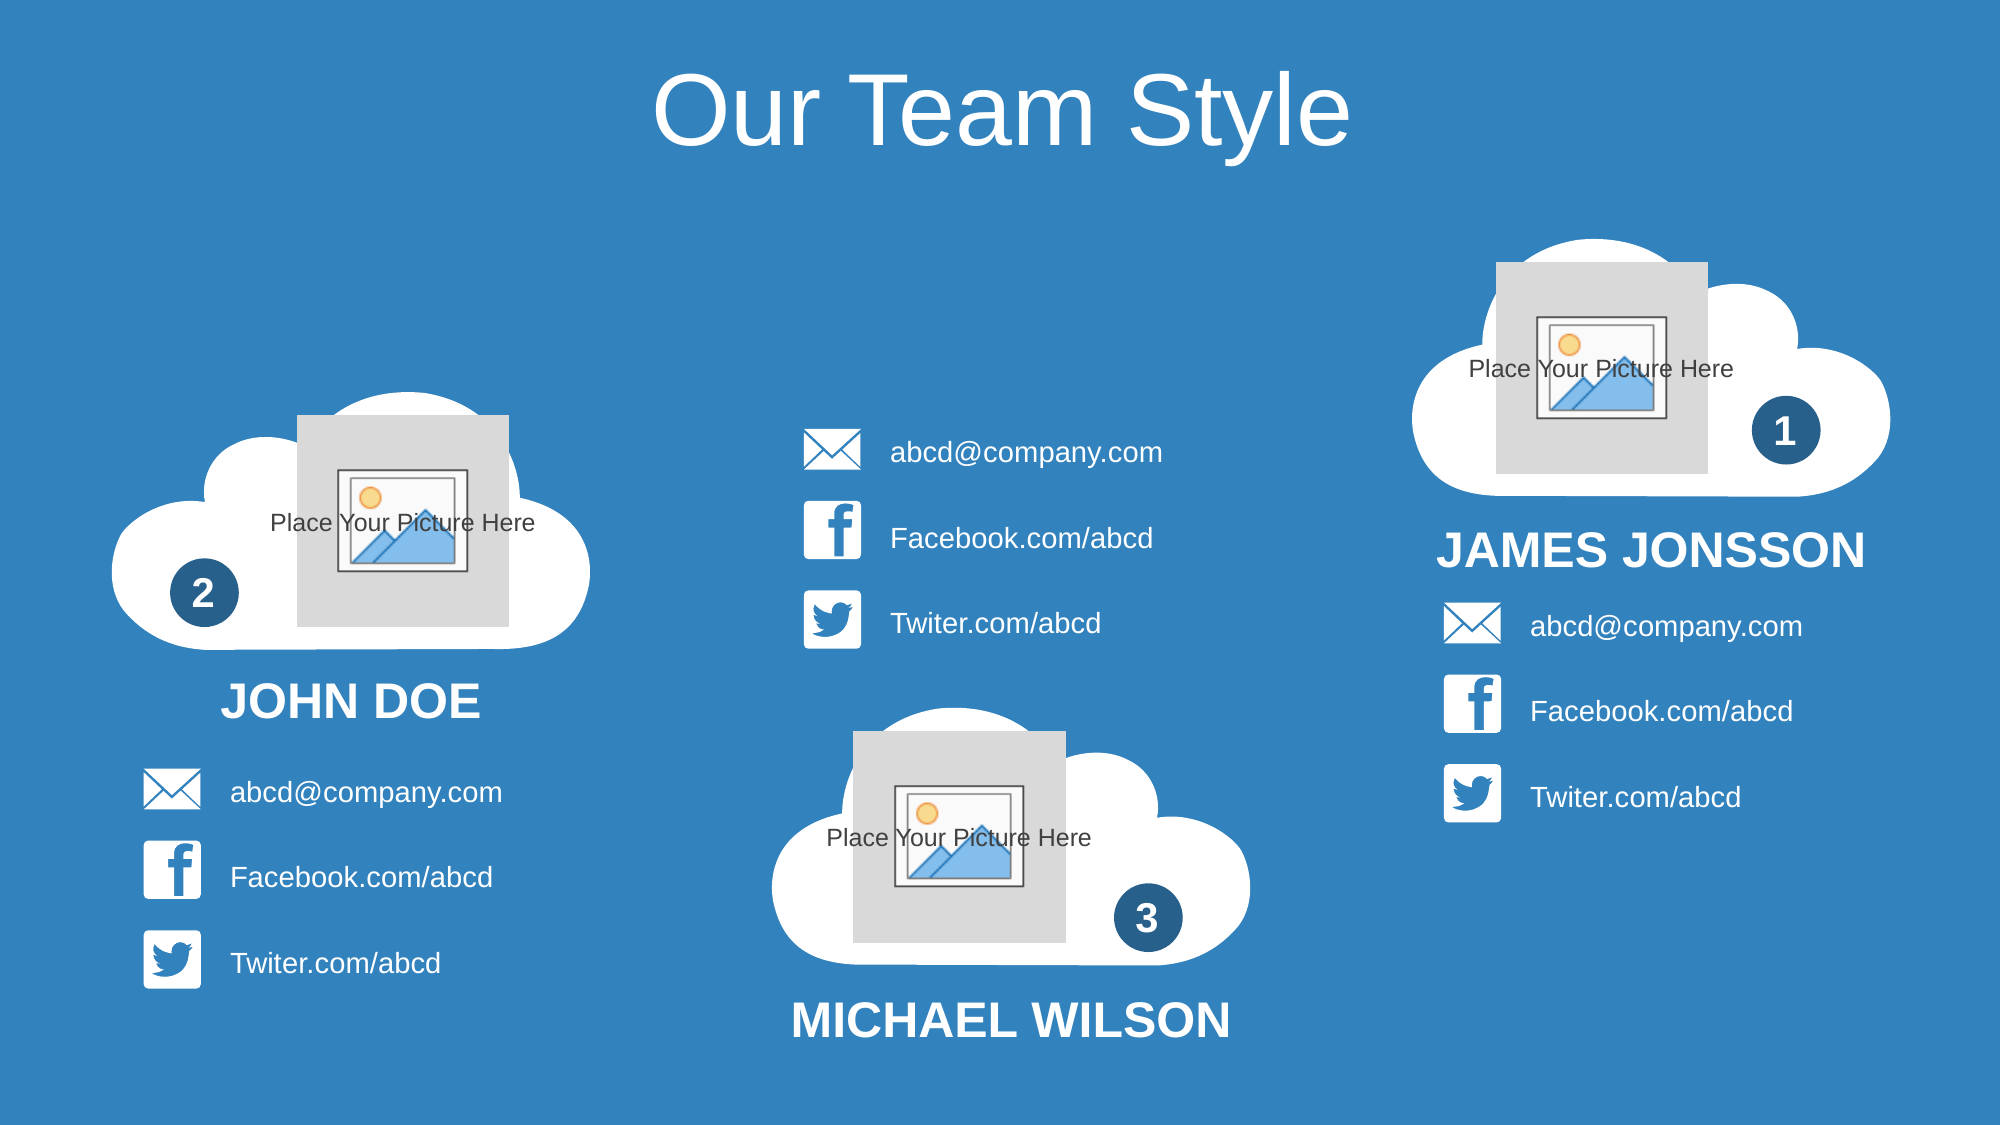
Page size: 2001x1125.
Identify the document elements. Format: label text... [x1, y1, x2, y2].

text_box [1443, 600, 1859, 823]
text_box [803, 426, 1219, 649]
text_box [169, 571, 176, 614]
picture [1495, 261, 1708, 474]
picture [297, 414, 510, 628]
text_box [1112, 896, 1120, 939]
picture [853, 730, 1066, 943]
text_box JOHN DOE [97, 666, 605, 738]
text_box MICHAEL WILSON [757, 985, 1265, 1057]
text_box JAMES JONSSON [1397, 510, 1905, 582]
text_box [1768, 461, 1804, 466]
text_box [1174, 893, 1184, 943]
text_box [230, 568, 240, 618]
list Our Team Style [53, 55, 1952, 175]
text_box 2 [176, 558, 230, 624]
text_box 3 [1120, 883, 1174, 949]
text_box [143, 766, 559, 989]
text_box [1132, 949, 1165, 954]
text_box 1 [1758, 396, 1812, 461]
text_box [1750, 408, 1758, 452]
text_box [188, 624, 221, 629]
text_box [1812, 405, 1822, 455]
